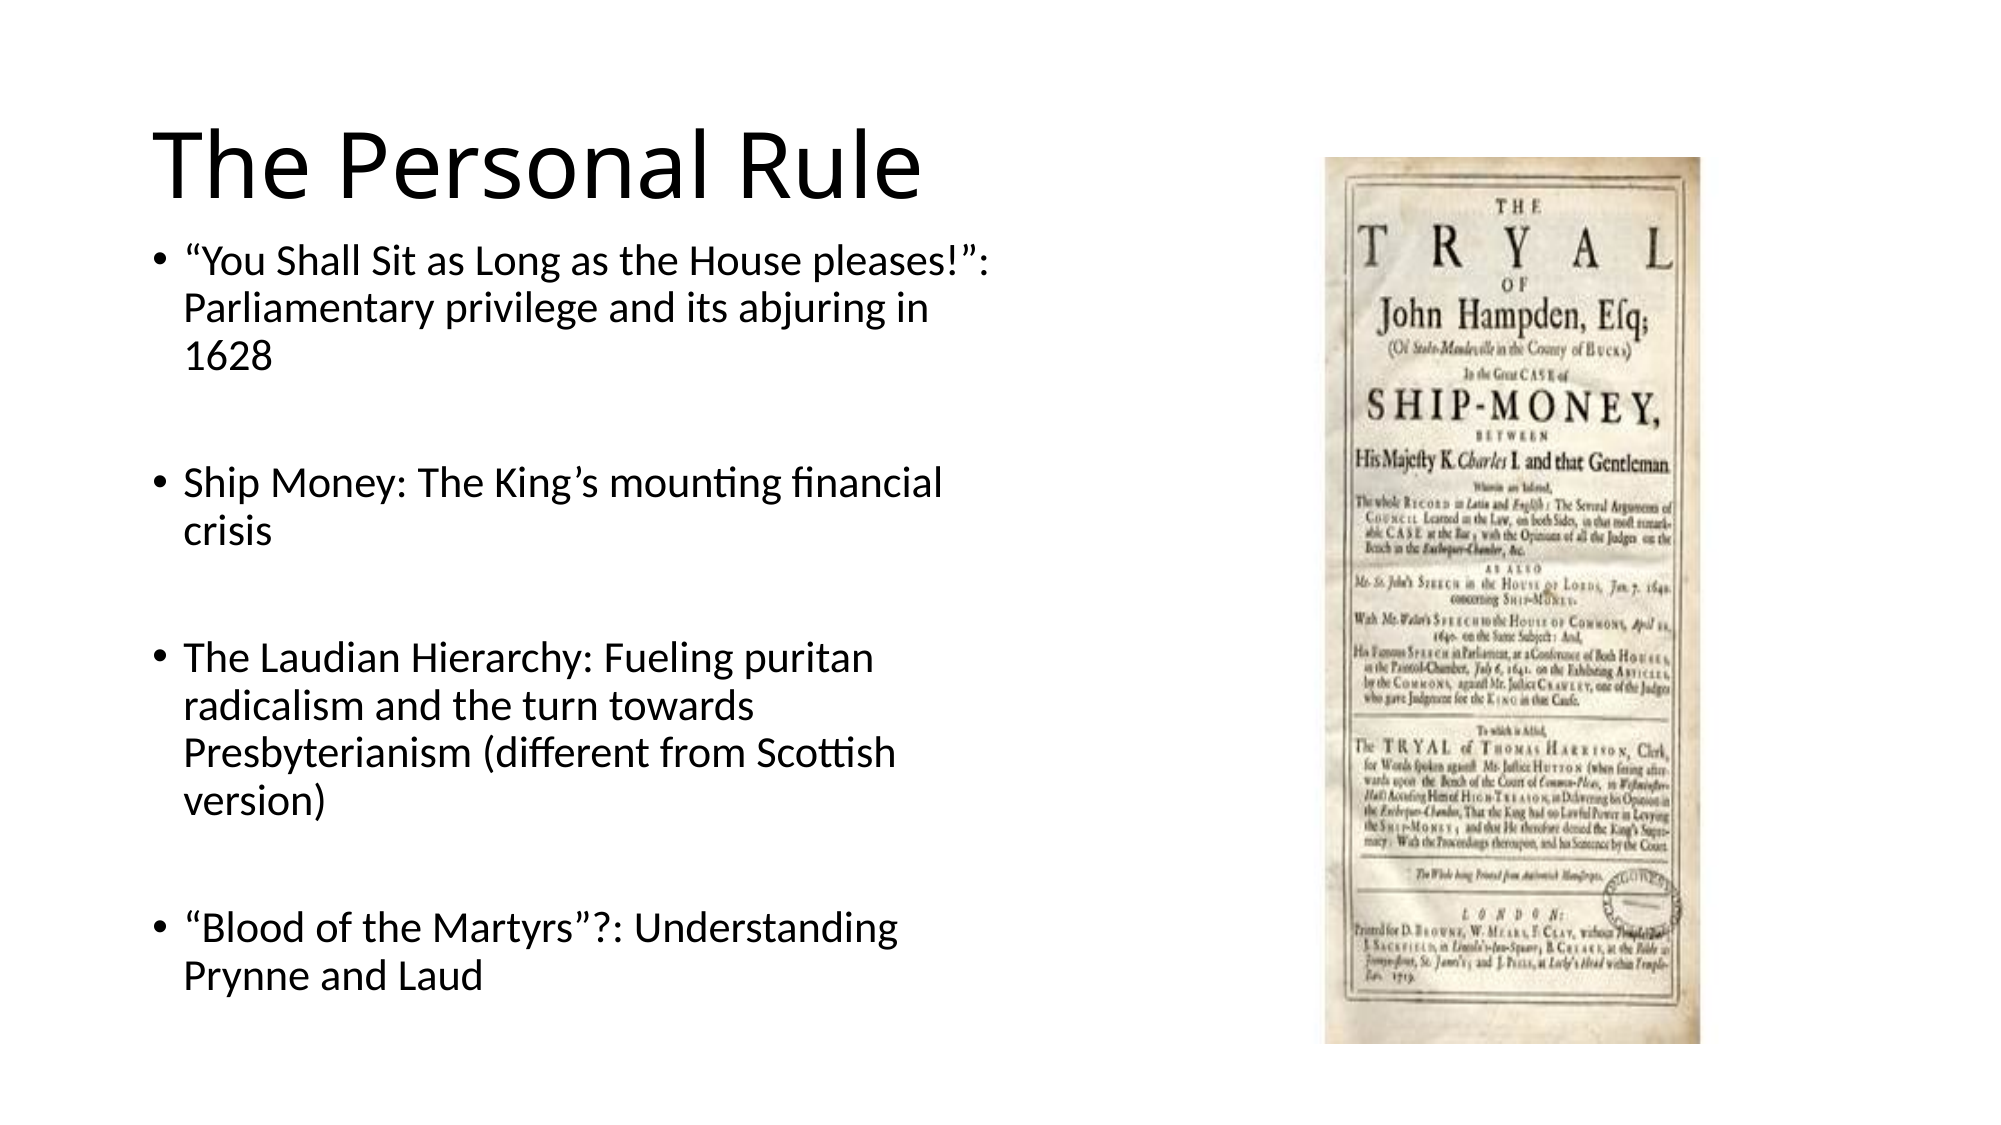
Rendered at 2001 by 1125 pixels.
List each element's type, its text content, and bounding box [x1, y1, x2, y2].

picture [1026, 157, 2000, 1044]
title The Personal Rule [137, 59, 1863, 278]
list “You Shall Sit as Long as the House pleases!”: Parliamentary privilege and its abjuring in 1628 Ship Money: The King’s mounting financial crisis The Laudian Hierarchy: Fueling puritan radicalism and the turn towards Presbyterianism (different from Scottish version) “Blood of the Martyrs”?: Understanding Prynne and Laud [137, 229, 1025, 1014]
